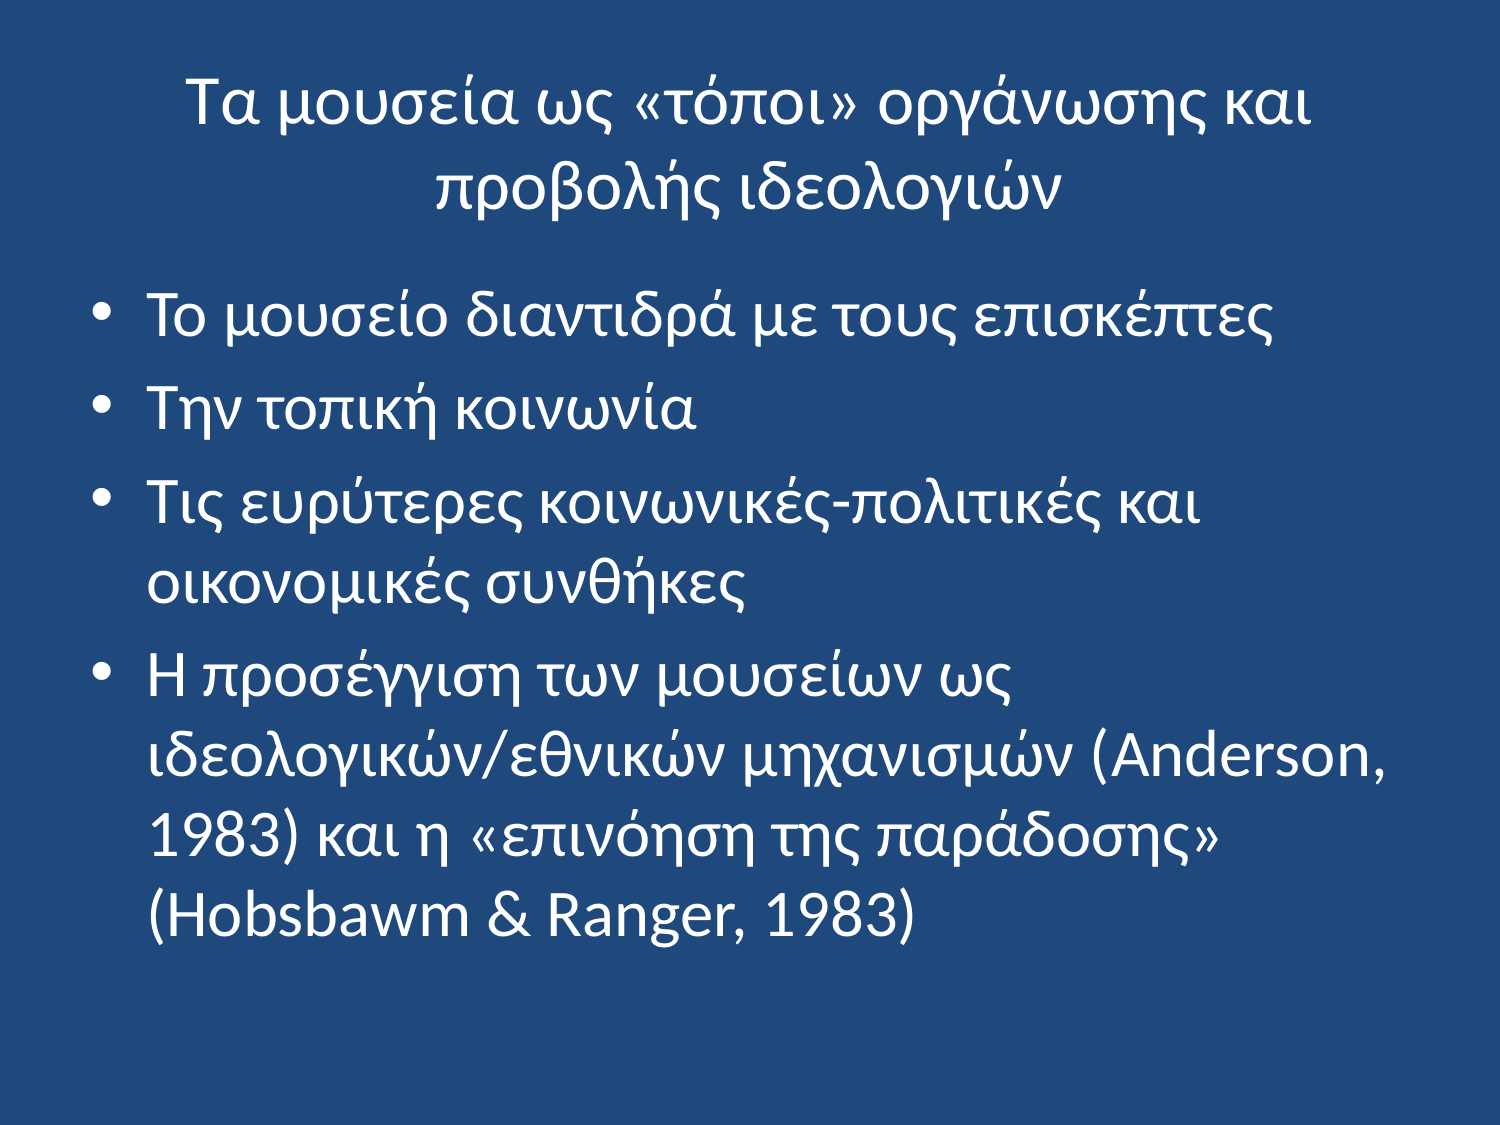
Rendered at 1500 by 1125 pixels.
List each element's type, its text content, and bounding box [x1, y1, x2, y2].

list Το μουσείο διαντιδρά με τους επισκέπτες Την τοπική κοινωνία Τις ευρύτερες κοινωνικές-πολιτικές και οικονομικές συνθήκες Η προσέγγιση των μουσείων ως ιδεολογικών/εθνικών μηχανισμών (Anderson, 1983) και η «επινόηση της παράδοσης» (Hobsbawm & Ranger, 1983) [74, 262, 1426, 1006]
title Τα μουσεία ως «τόποι» οργάνωσης και προβολής ιδεολογιών [74, 44, 1426, 233]
